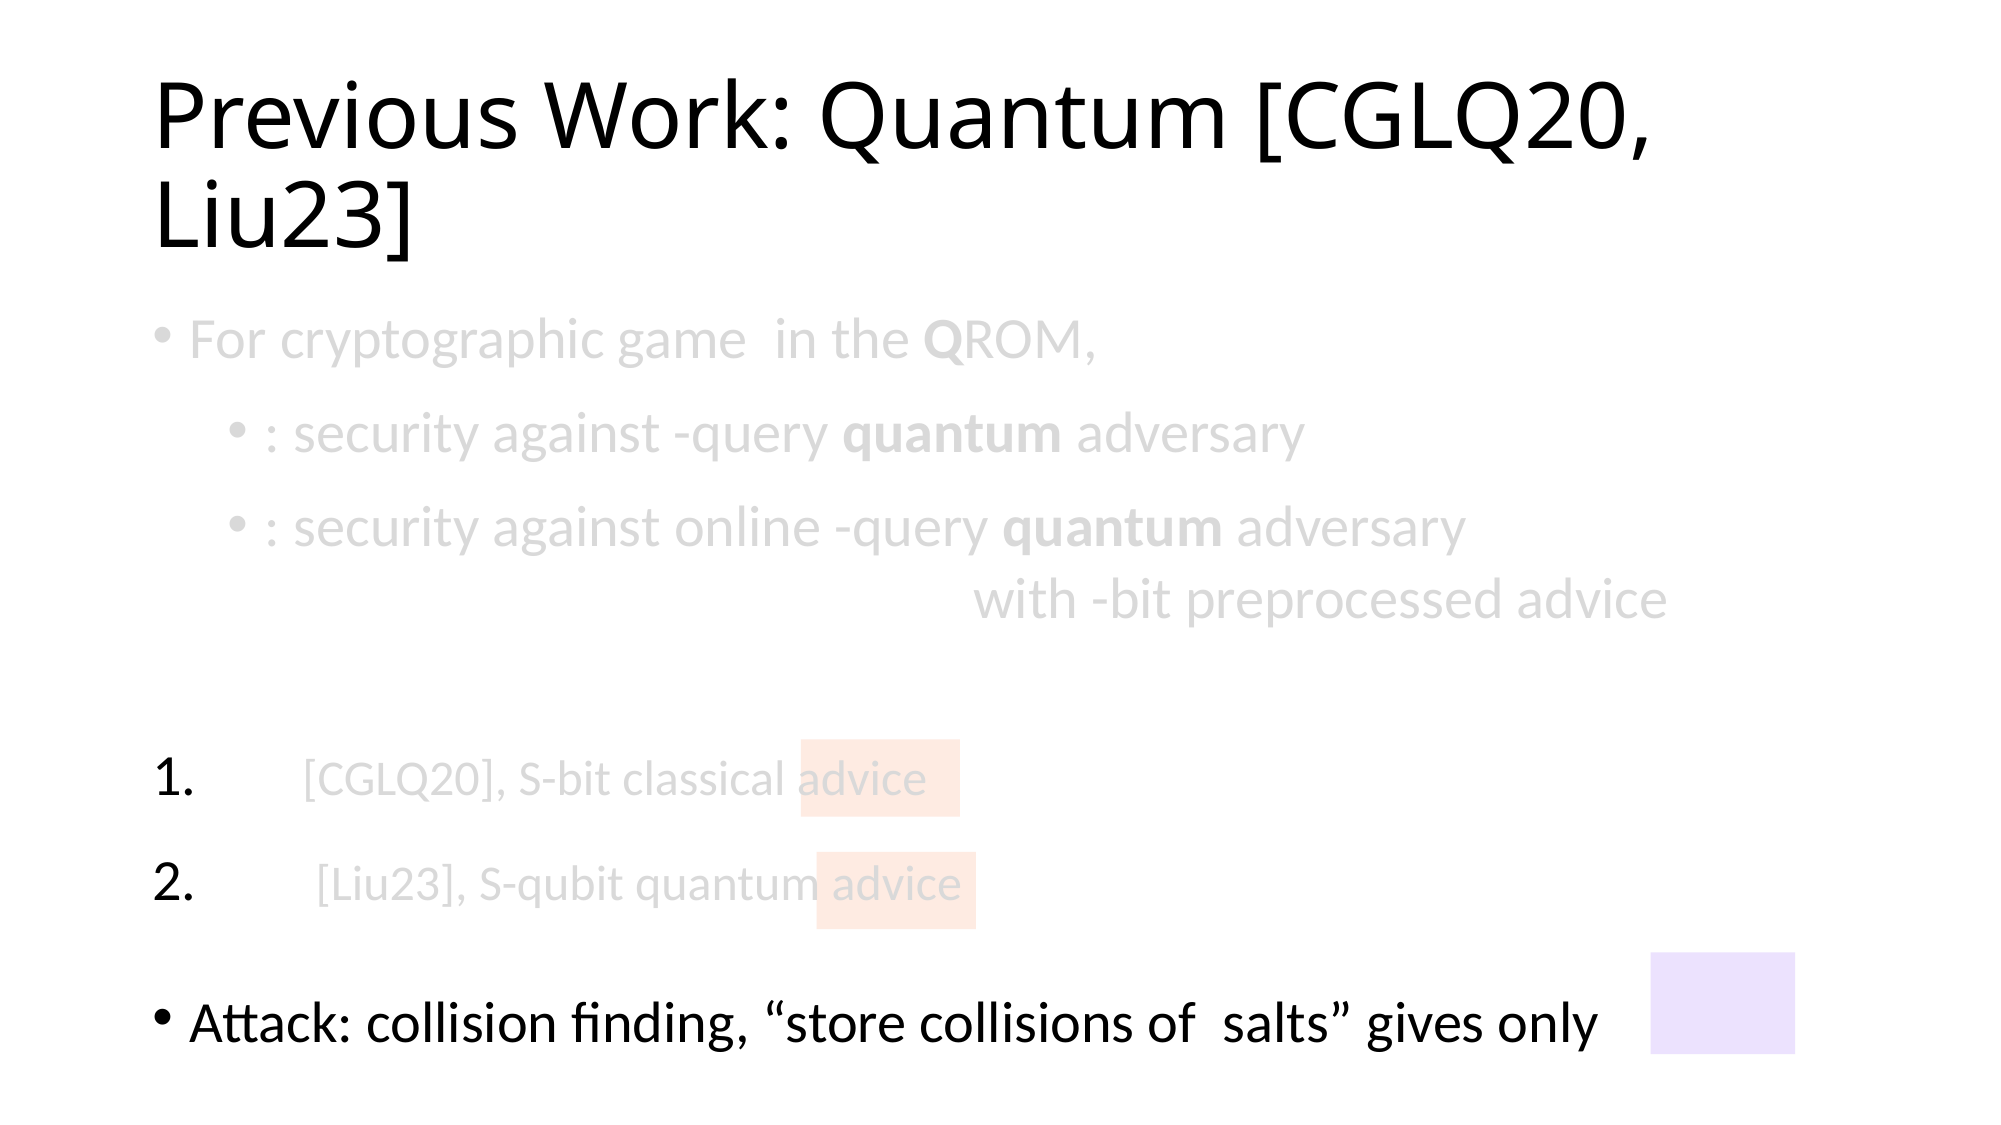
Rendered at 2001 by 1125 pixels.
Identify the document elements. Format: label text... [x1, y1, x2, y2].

title Previous Work: Quantum [CGLQ20, Liu23] [137, 59, 1863, 278]
text_box [816, 851, 977, 930]
text_box [1650, 951, 1796, 1055]
text_box [800, 738, 961, 818]
